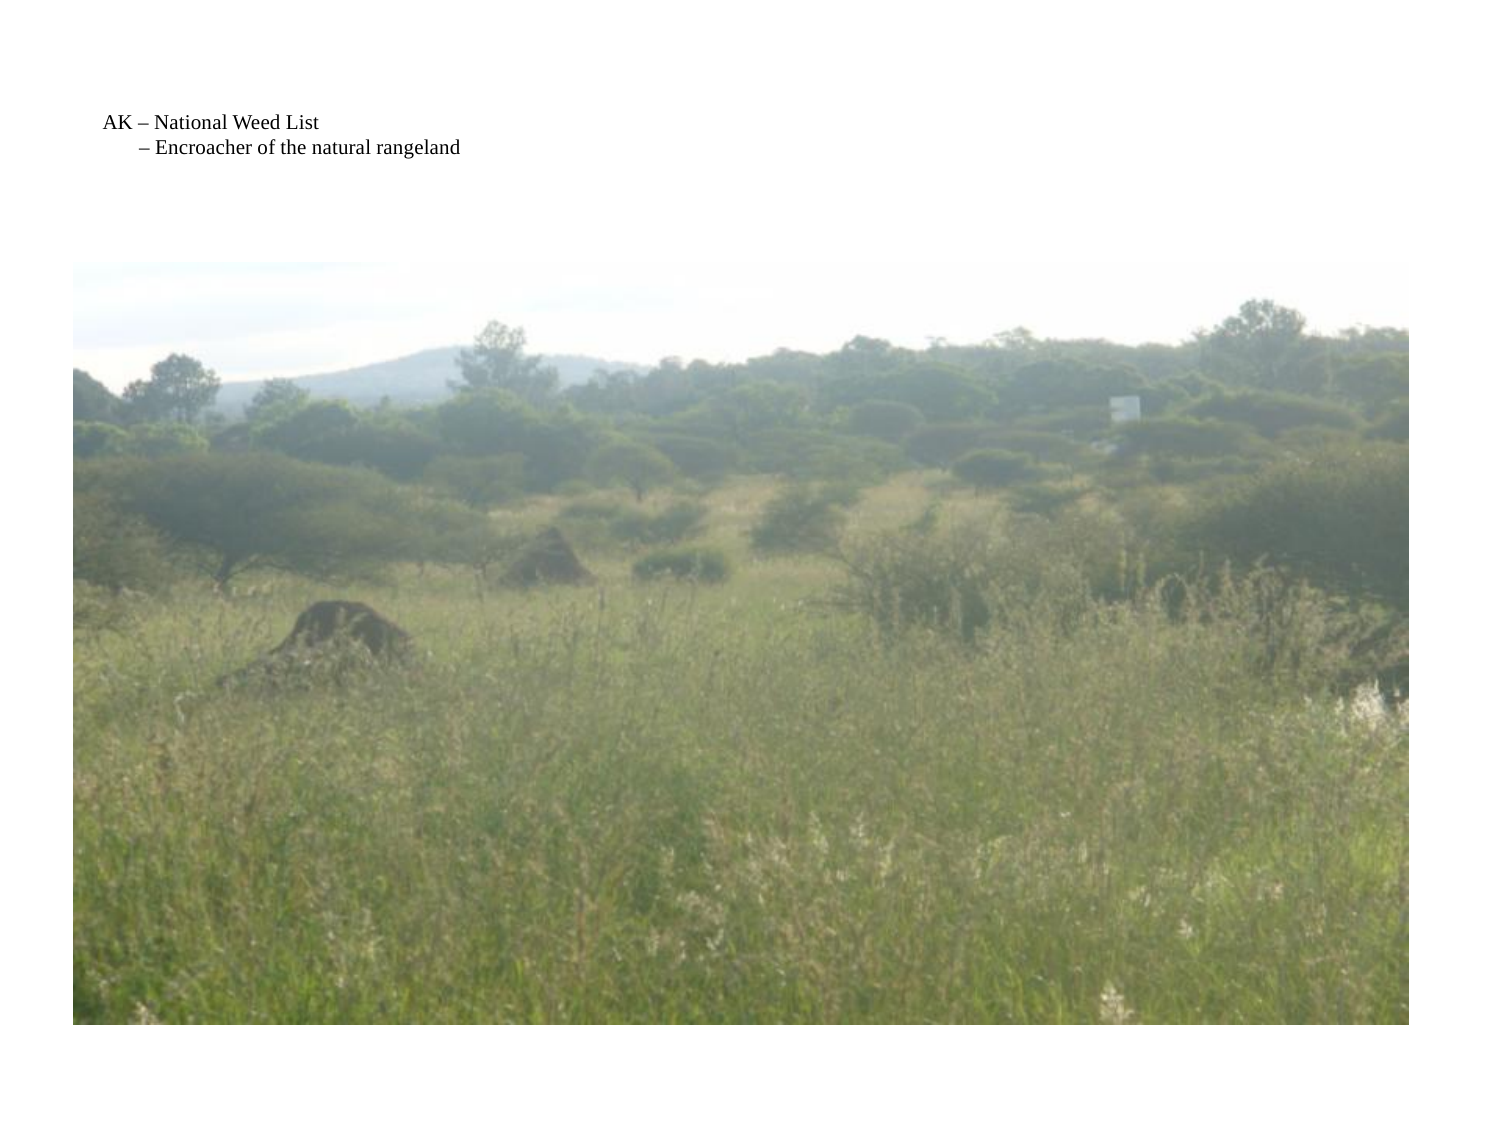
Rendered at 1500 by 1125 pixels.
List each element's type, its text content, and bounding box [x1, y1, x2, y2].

picture [73, 262, 1409, 1026]
title AK – National Weed List – Encroacher of the natural rangeland [87, 50, 1300, 243]
